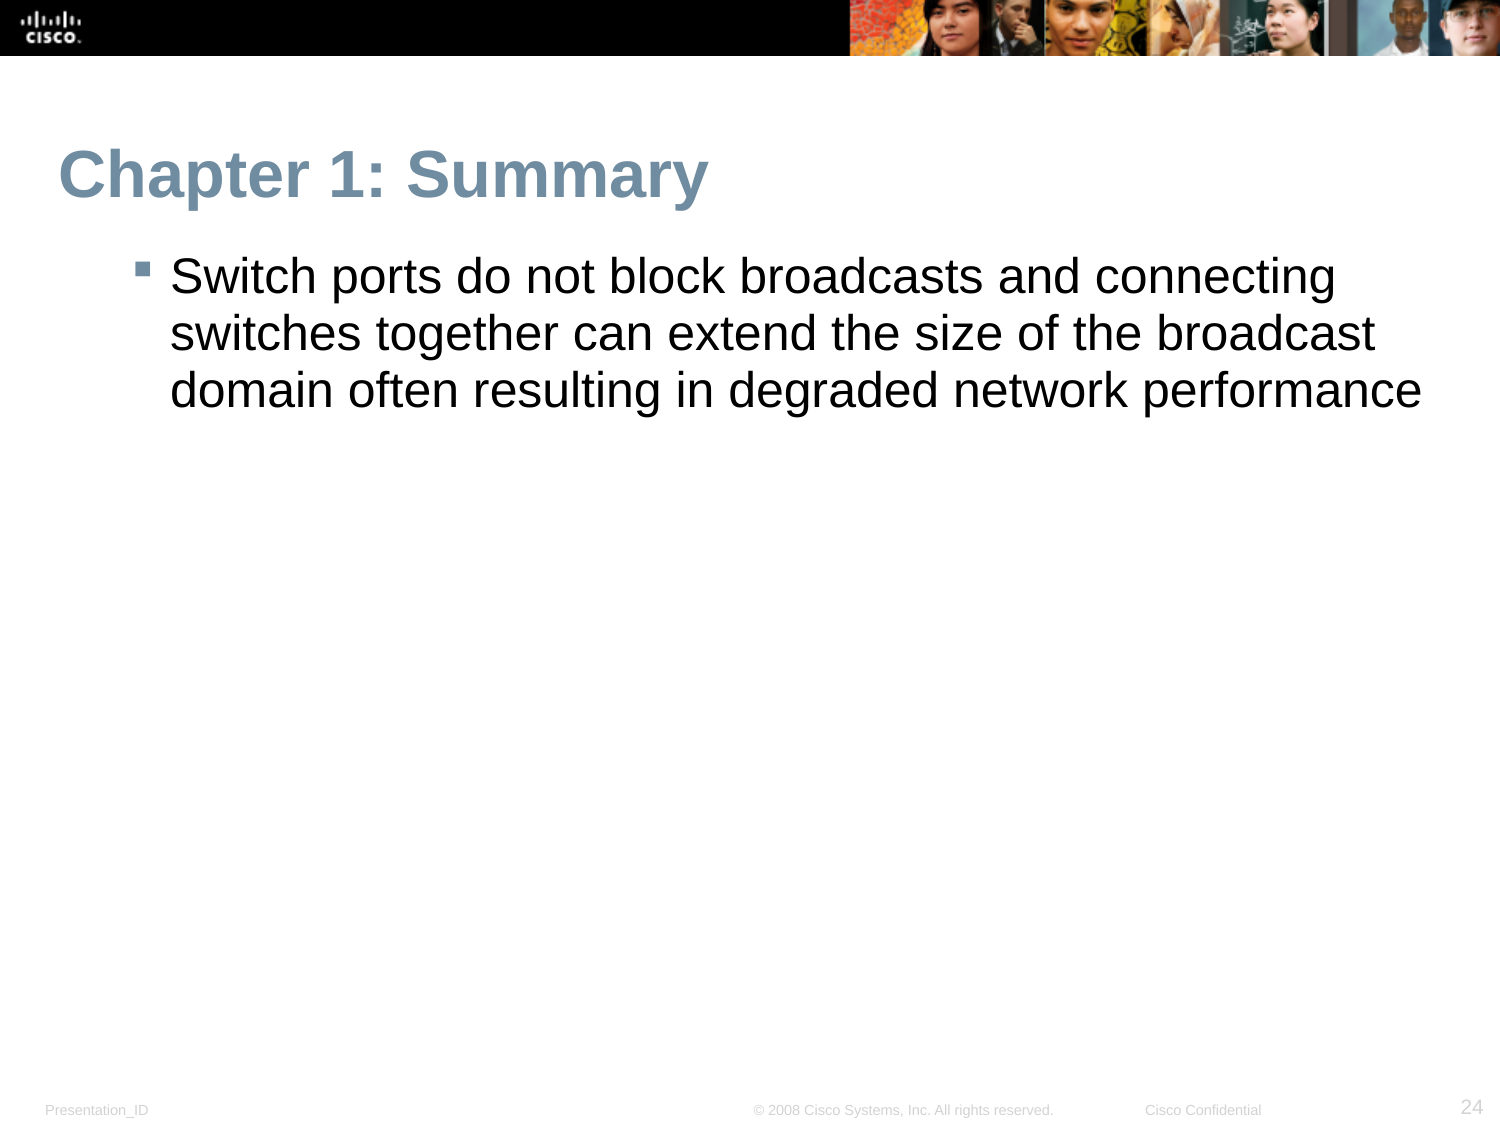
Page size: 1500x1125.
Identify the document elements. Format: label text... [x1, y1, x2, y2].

title Chapter 1: Summary [44, 80, 1382, 219]
picture [0, 0, 1500, 56]
list Switch ports do not block broadcasts and connecting switches together can extend the size of the broadcast domain often resulting in degraded network performance [117, 241, 1453, 970]
